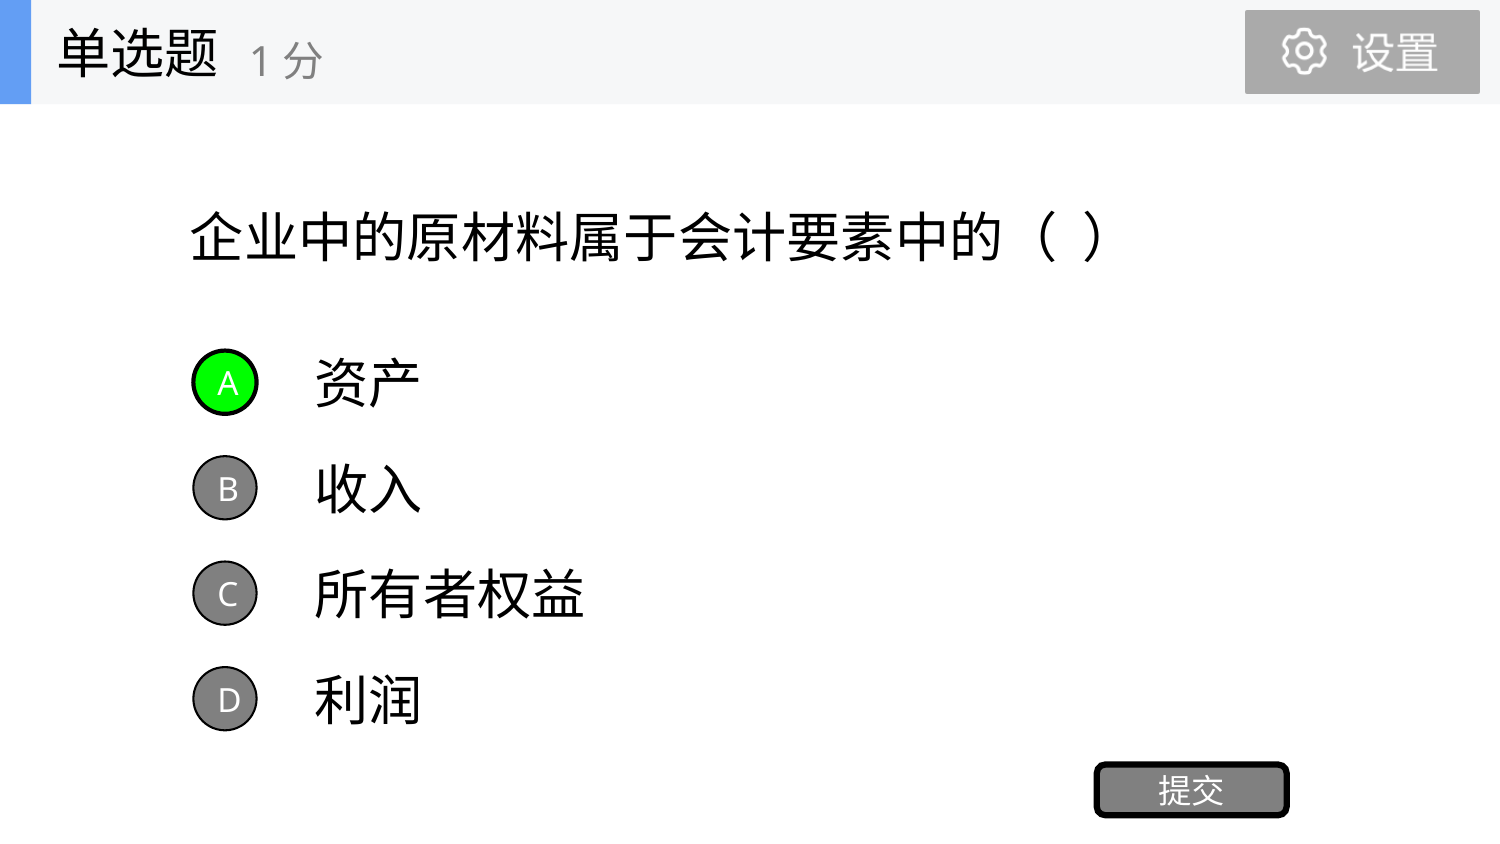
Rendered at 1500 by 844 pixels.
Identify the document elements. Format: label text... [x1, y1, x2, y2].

text_box A [192, 349, 258, 415]
text_box B [192, 455, 258, 521]
text_box 资产 [299, 342, 1350, 422]
text_box C [192, 560, 258, 626]
text_box 企业中的原材料属于会计要素中的（ ） [149, 105, 1350, 368]
text_box 提交 [1095, 763, 1288, 817]
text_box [0, 0, 1500, 105]
text_box 收入 [299, 448, 1350, 528]
picture [1245, 10, 1480, 94]
text_box D [192, 666, 258, 732]
text_box 所有者权益 [299, 553, 1350, 633]
text_box 利润 [299, 659, 1350, 739]
